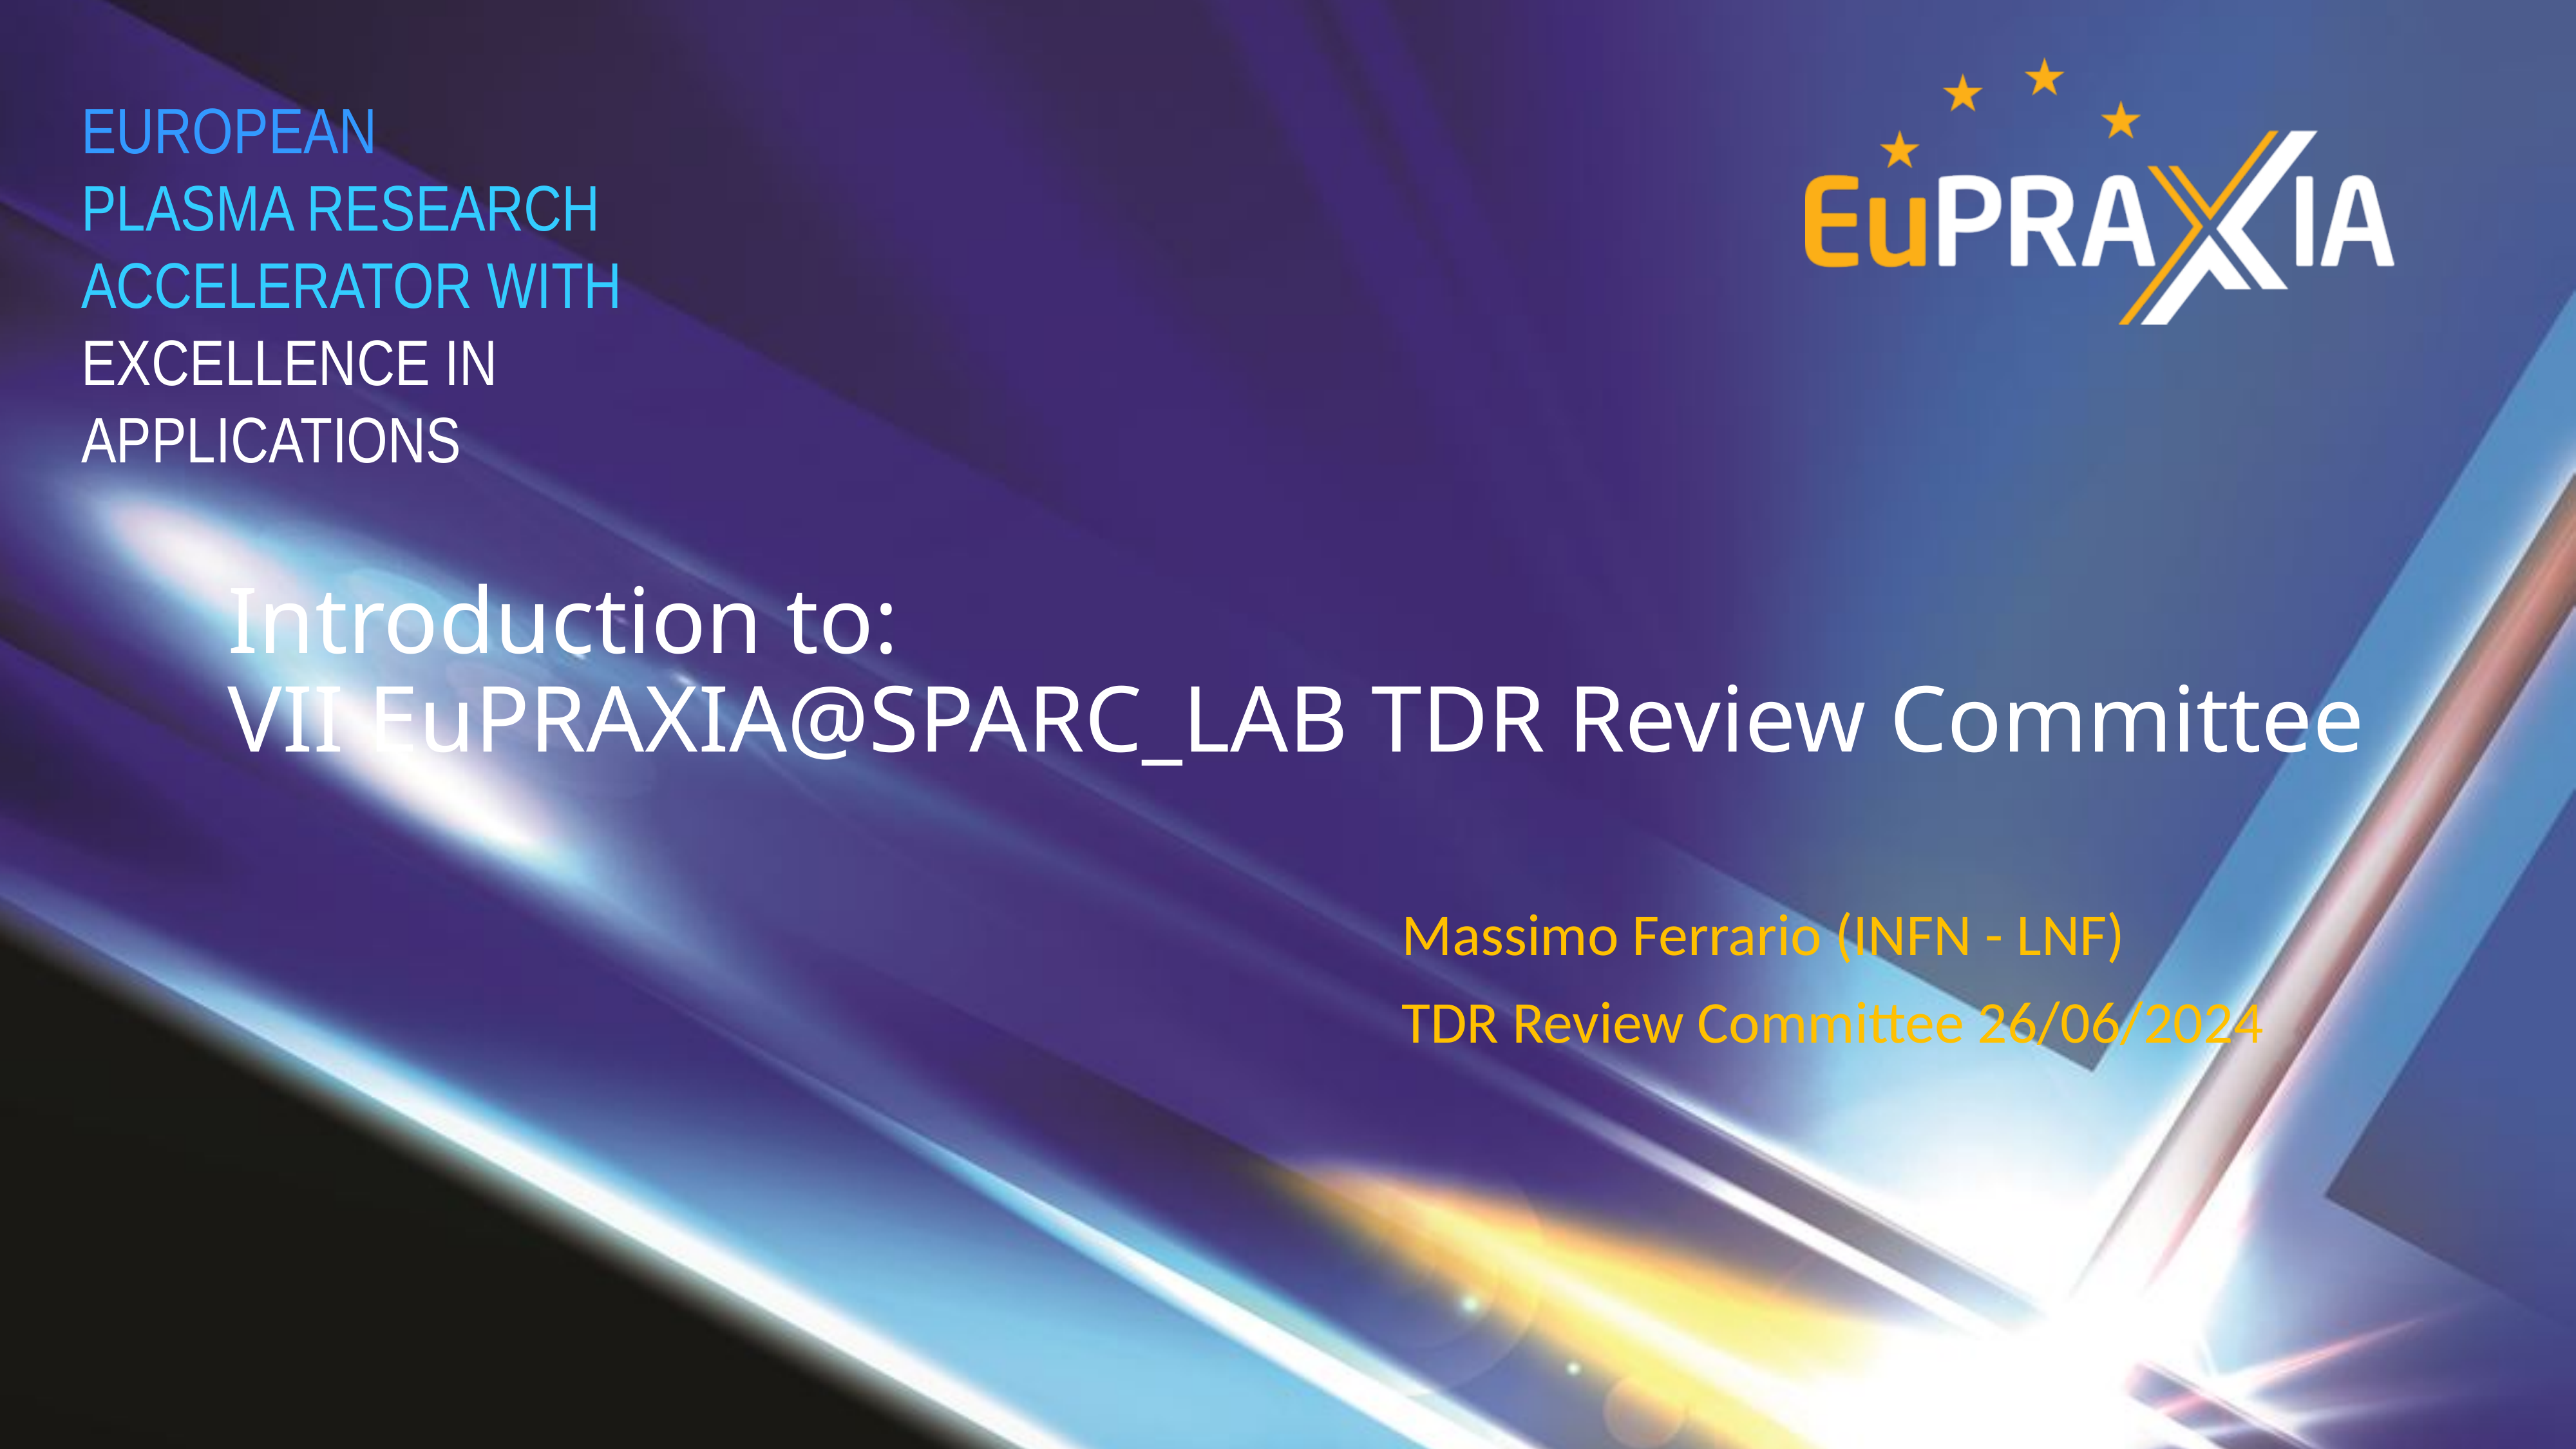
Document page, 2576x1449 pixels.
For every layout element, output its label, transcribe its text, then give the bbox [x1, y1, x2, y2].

picture [0, 0, 2576, 1449]
list Massimo Ferrario (INFN - LNF) TDR Review Committee 26/06/2024 [1392, 894, 2319, 1066]
title Introduction to: VII EuPRAXIA@SPARC_LAB TDR Review Committee [218, 560, 2409, 782]
